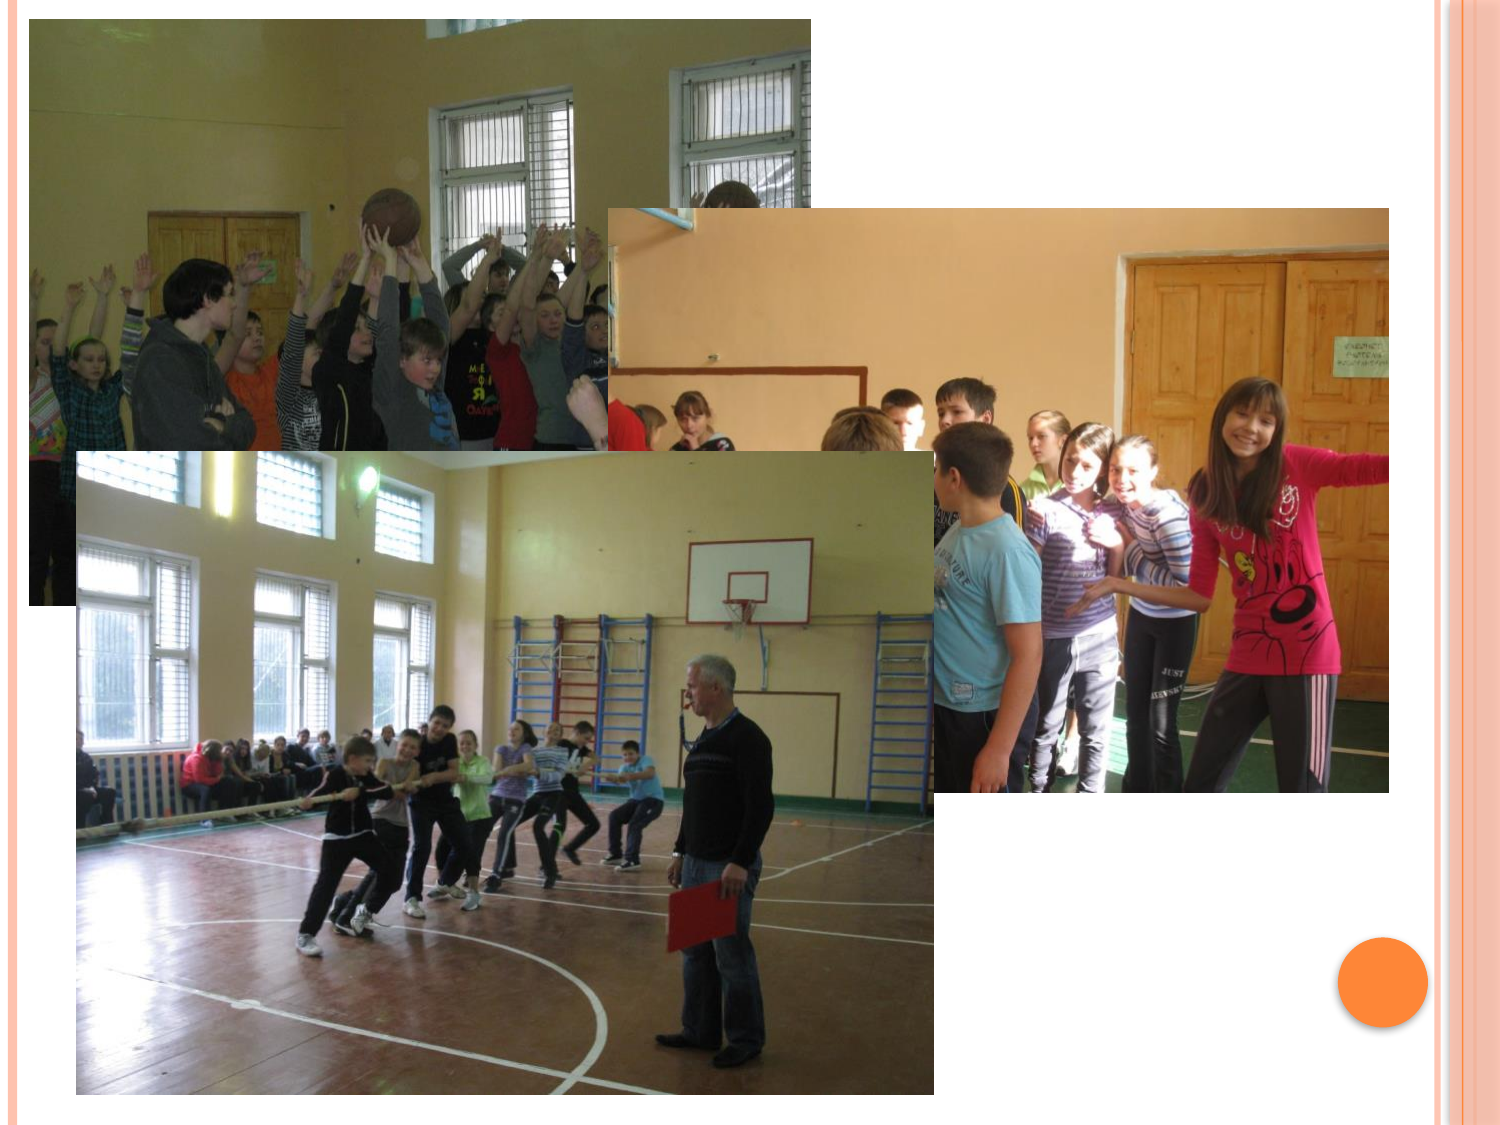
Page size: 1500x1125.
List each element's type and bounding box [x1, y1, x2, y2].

picture [28, 18, 1389, 794]
list [76, 450, 935, 1095]
